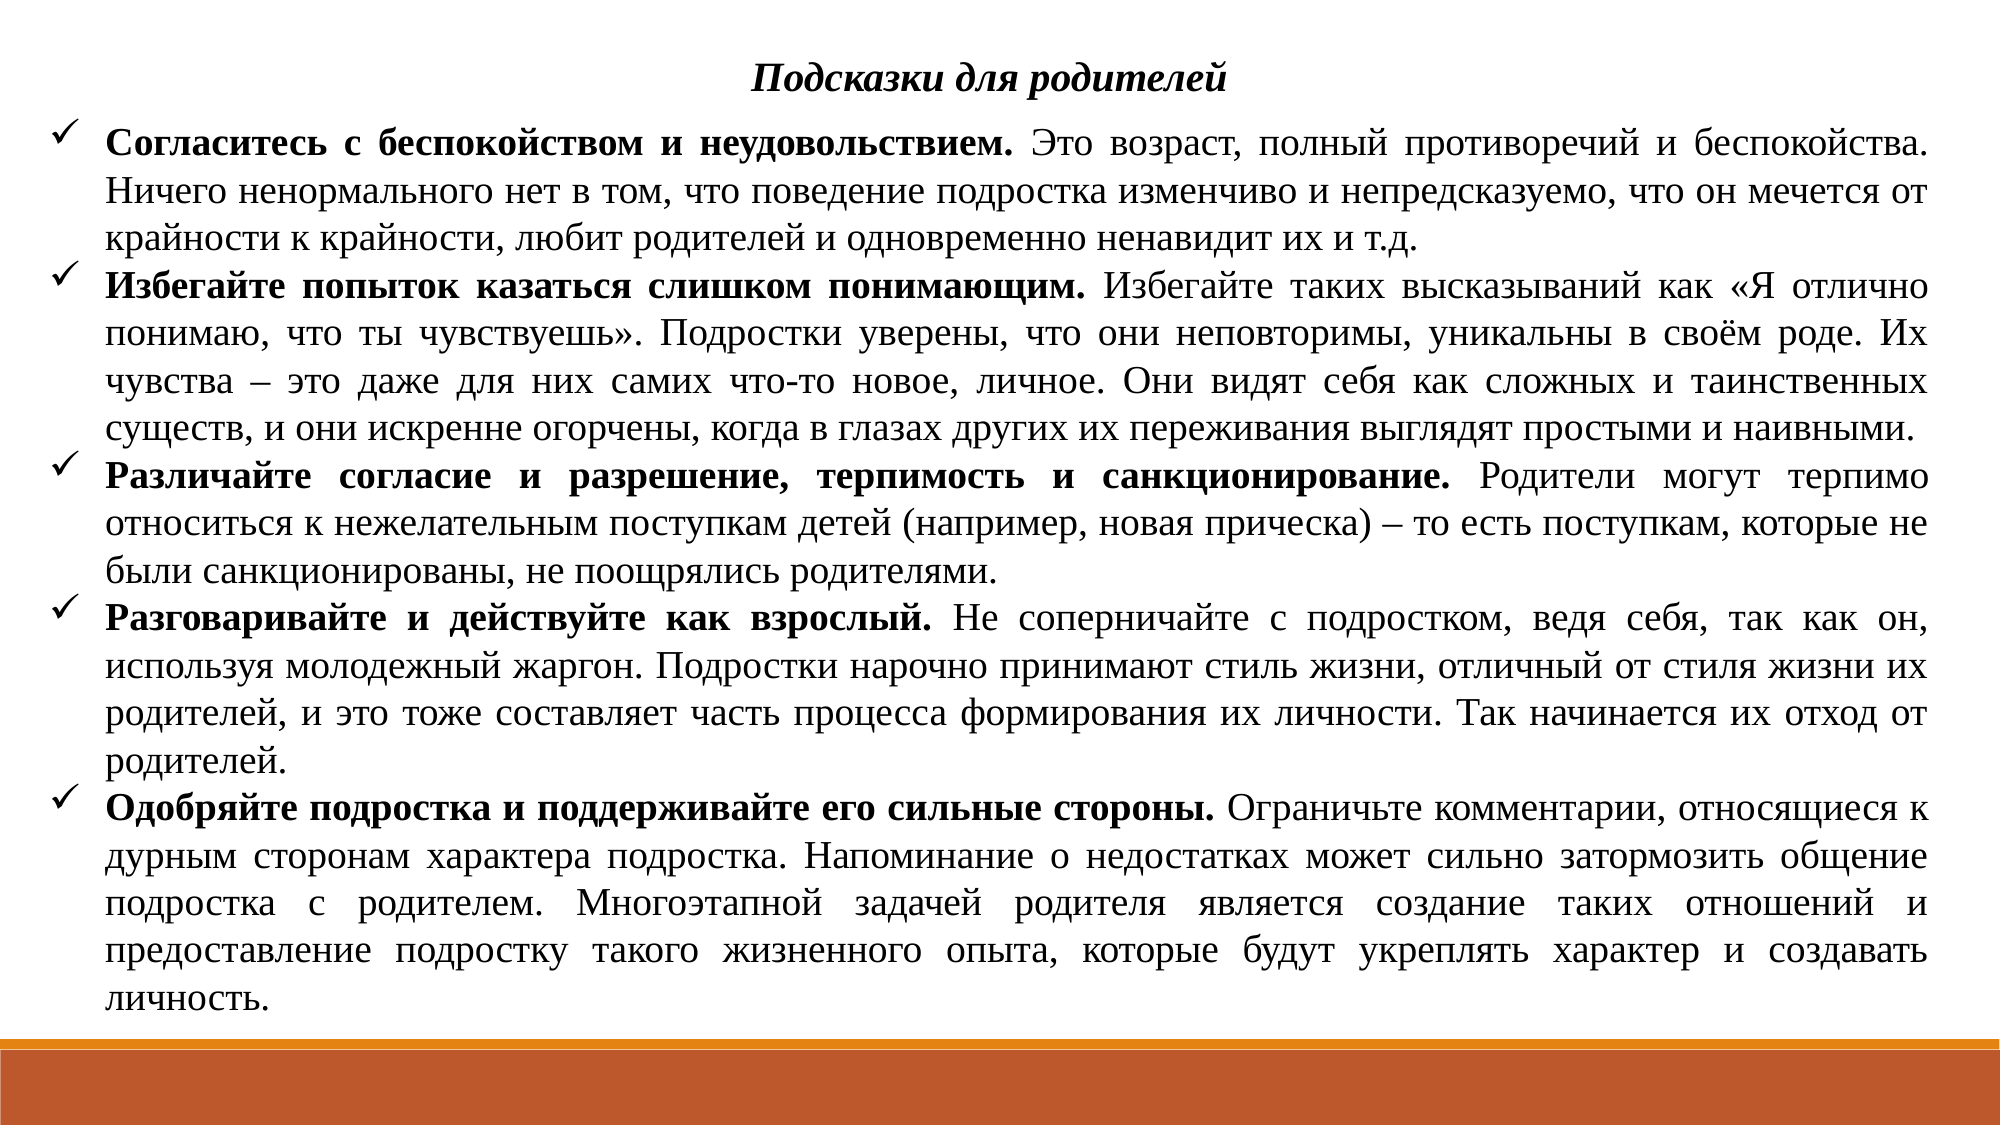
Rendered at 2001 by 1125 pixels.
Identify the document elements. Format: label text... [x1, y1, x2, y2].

text_box Подсказки для родителей Согласитесь с беспокойством и неудовольствием. Это возраст, полный противоречий и беспокойства. Ничего ненормального нет в том, что поведение подростка изменчиво и непредсказуемо, что он мечется от крайности к крайности, любит родителей и одновременно ненавидит их и т.д. Избегайте попыток казаться слишком понимающим. Избегайте таких высказываний как «Я отлично понимаю, что ты чувствуешь». Подростки уверены, что они неповторимы, уникальны в своём роде. Их чувства – это даже для них самих что-то новое, личное. Они видят себя как сложных и таинственных существ, и они искренне огорчены, когда в глазах других их переживания выглядят простыми и наивными. Различайте согласие и разрешение, терпимость и санкционирование. Родители могут терпимо относиться к нежелательным поступкам детей (например, новая прическа) – то есть поступкам, которые не были санкционированы, не поощрялись родителями. Разговаривайте и действуйте как взрослый. Не соперничайте с подростком, ведя себя, так как он, используя молодежный жаргон. Подростки нарочно принимают стиль жизни, отличный от стиля жизни их родителей, и это тоже составляет часть процесса формирования их личности. Так начинается их отход от родителей. Одобряйте подростка и поддерживайте его сильные стороны. Ограничьте комментарии, относящиеся к дурным сторонам характера подростка. Напоминание о недостатках может сильно затормозить общение подростка с родителем. Многоэтапной задачей родителя является создание таких отношений и предоставление подростку такого жизненного опыта, которые будут укреплять характер и создавать личность. [34, 38, 1945, 1026]
